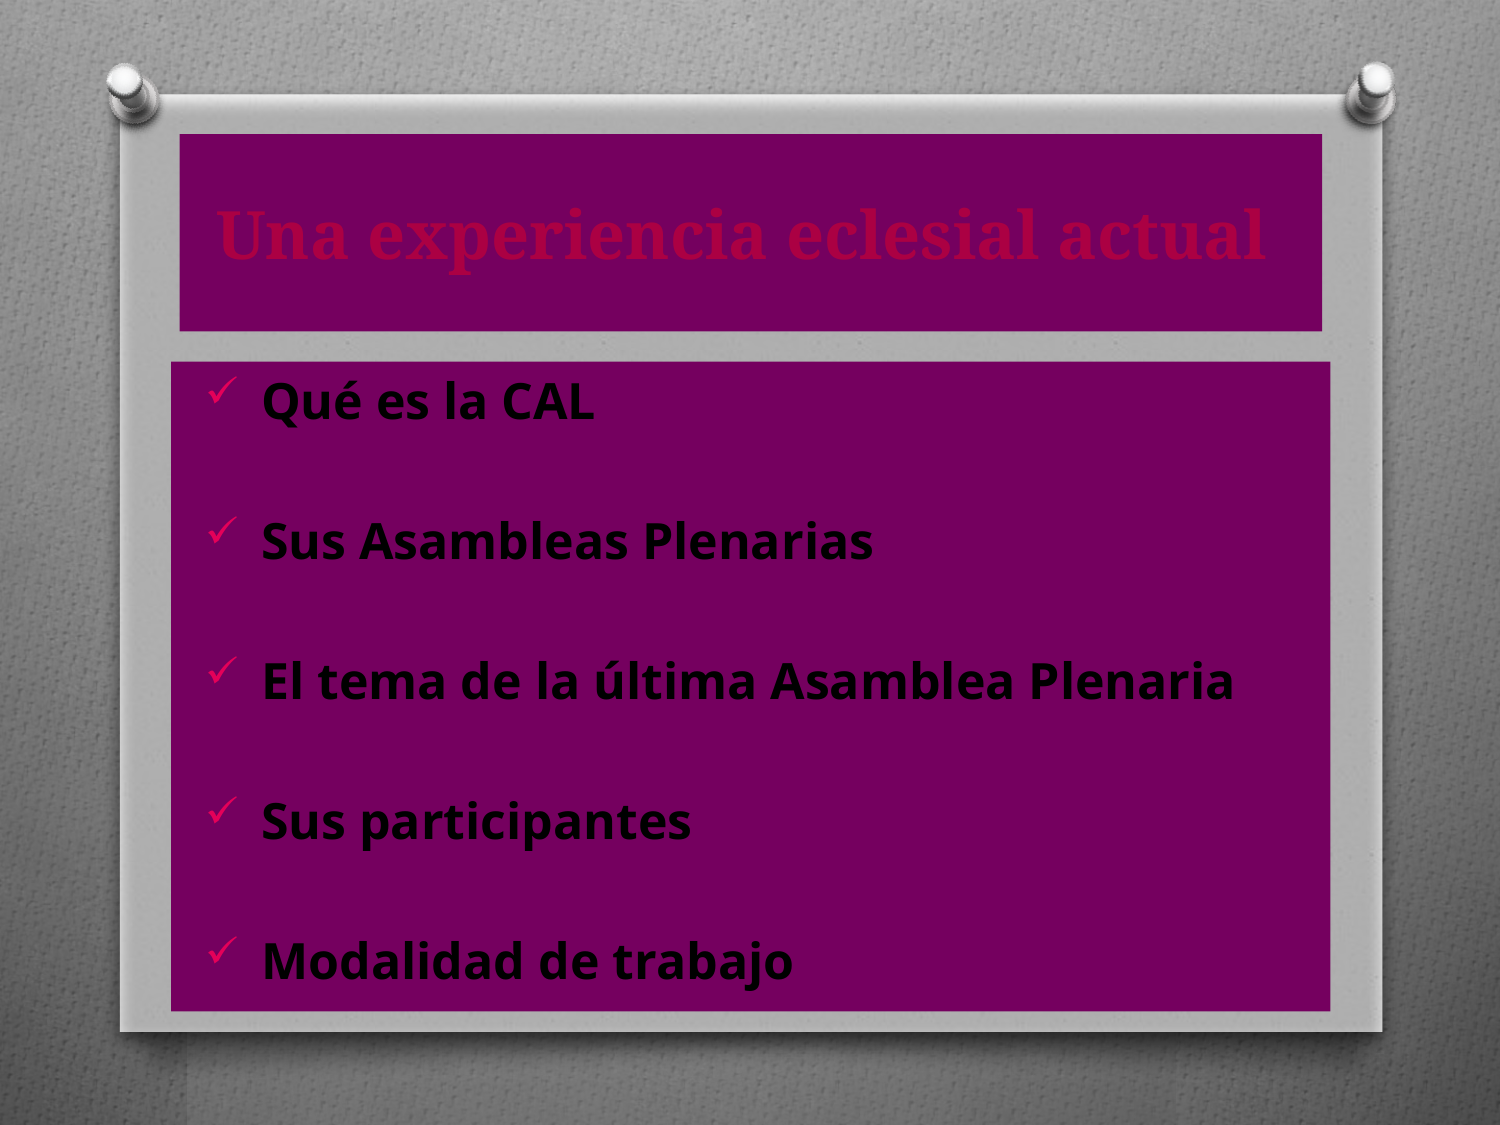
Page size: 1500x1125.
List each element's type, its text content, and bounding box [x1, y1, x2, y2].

title Una experiencia eclesial actual [179, 134, 1323, 332]
picture [1317, 35, 1439, 156]
list Qué es la CAL Sus Asambleas Plenarias El tema de la última Asamblea Plenaria Sus participantes Modalidad de trabajo [171, 361, 1331, 1012]
picture [75, 29, 198, 153]
